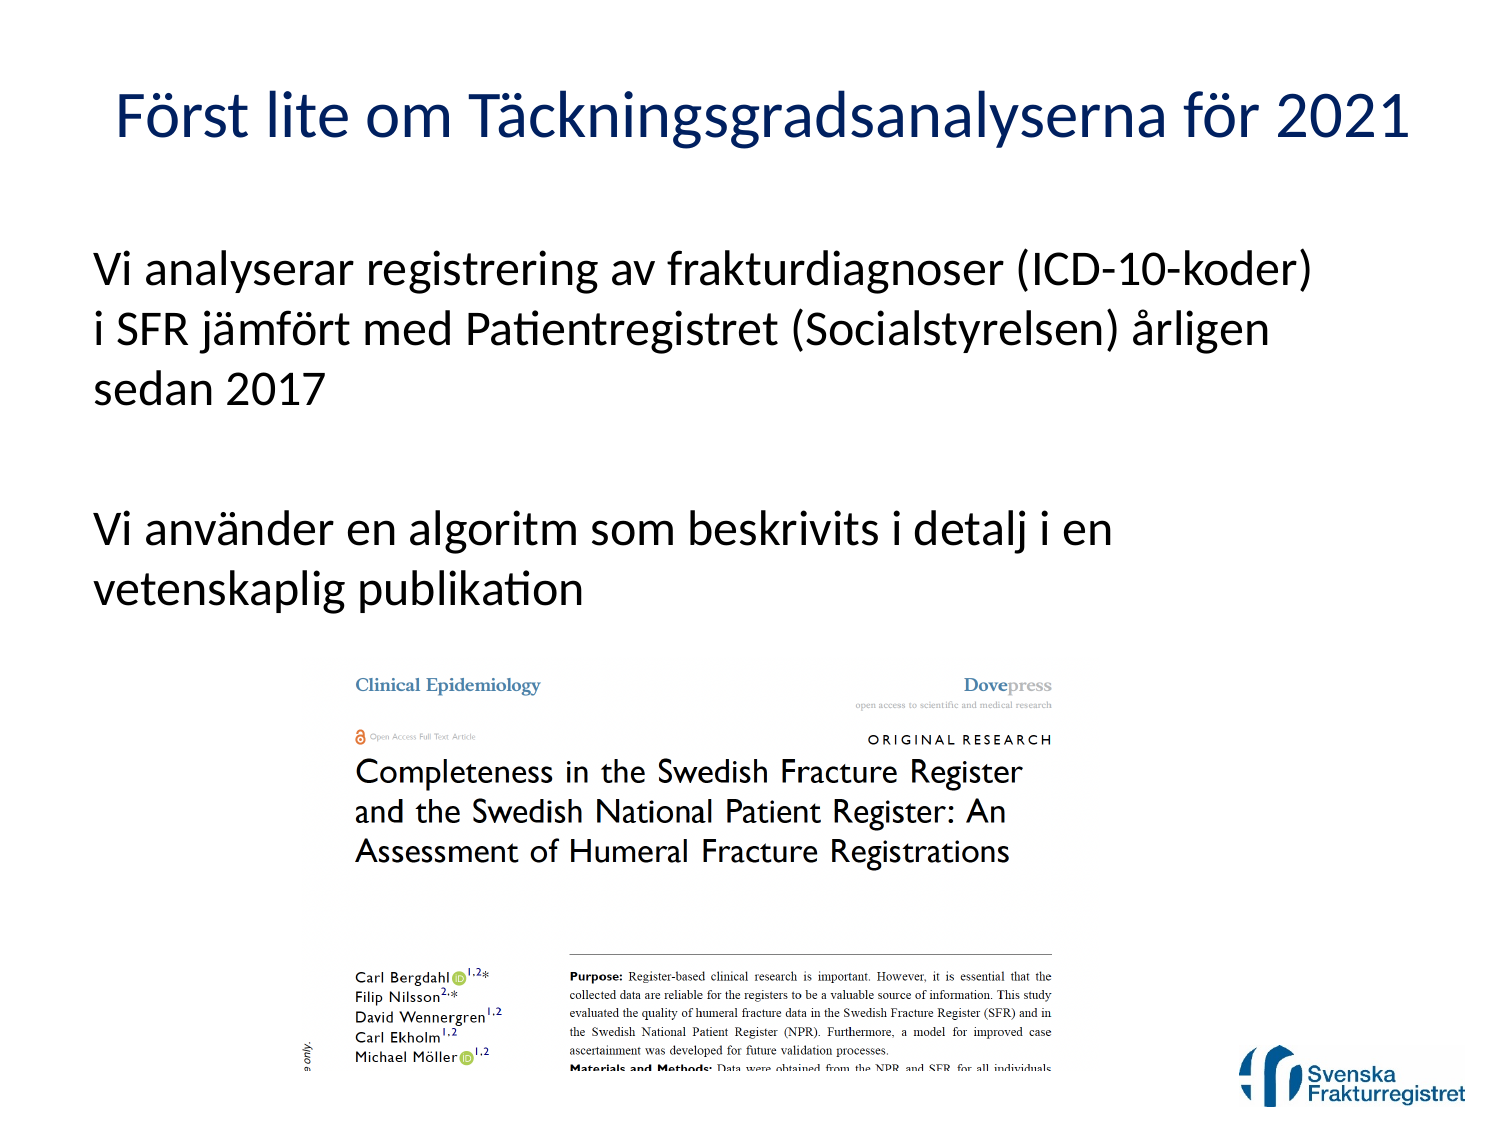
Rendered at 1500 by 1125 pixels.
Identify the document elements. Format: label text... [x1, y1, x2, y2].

picture [300, 657, 1100, 1072]
picture [1239, 1044, 1466, 1107]
text_box Först lite om Täckningsgradsanalyserna för 2021 [100, 63, 1427, 159]
list Vi analyserar registrering av frakturdiagnoser (ICD-10-koder) i SFR jämfört med Patientregistret (Socialstyrelsen) årligen sedan 2017 Vi använder en algoritm som beskrivits i detalj i en vetenskaplig publikation [78, 227, 1341, 799]
